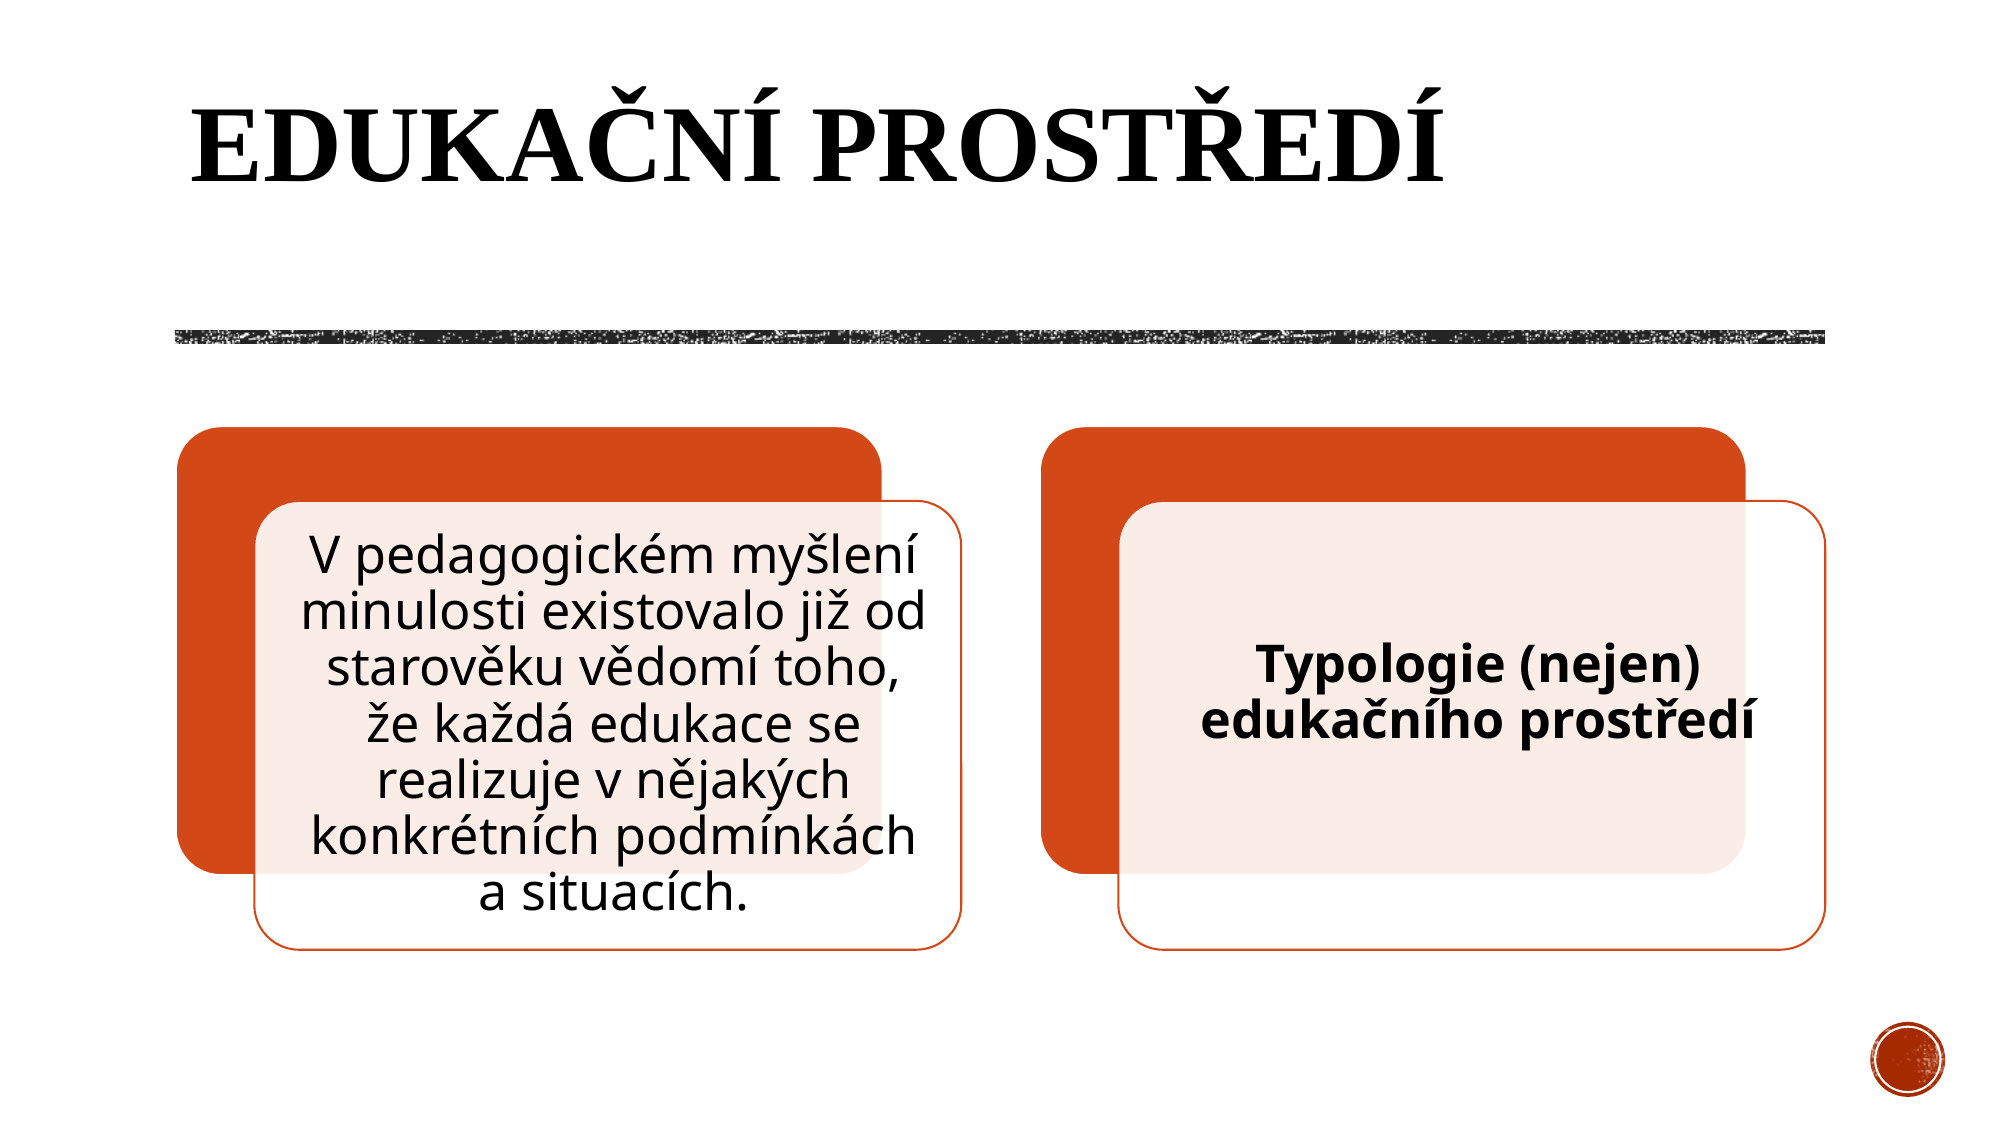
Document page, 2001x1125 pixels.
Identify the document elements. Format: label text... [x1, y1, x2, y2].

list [176, 392, 1824, 984]
title Edukační prostředí [175, 79, 1826, 329]
text_box [174, 329, 1826, 344]
